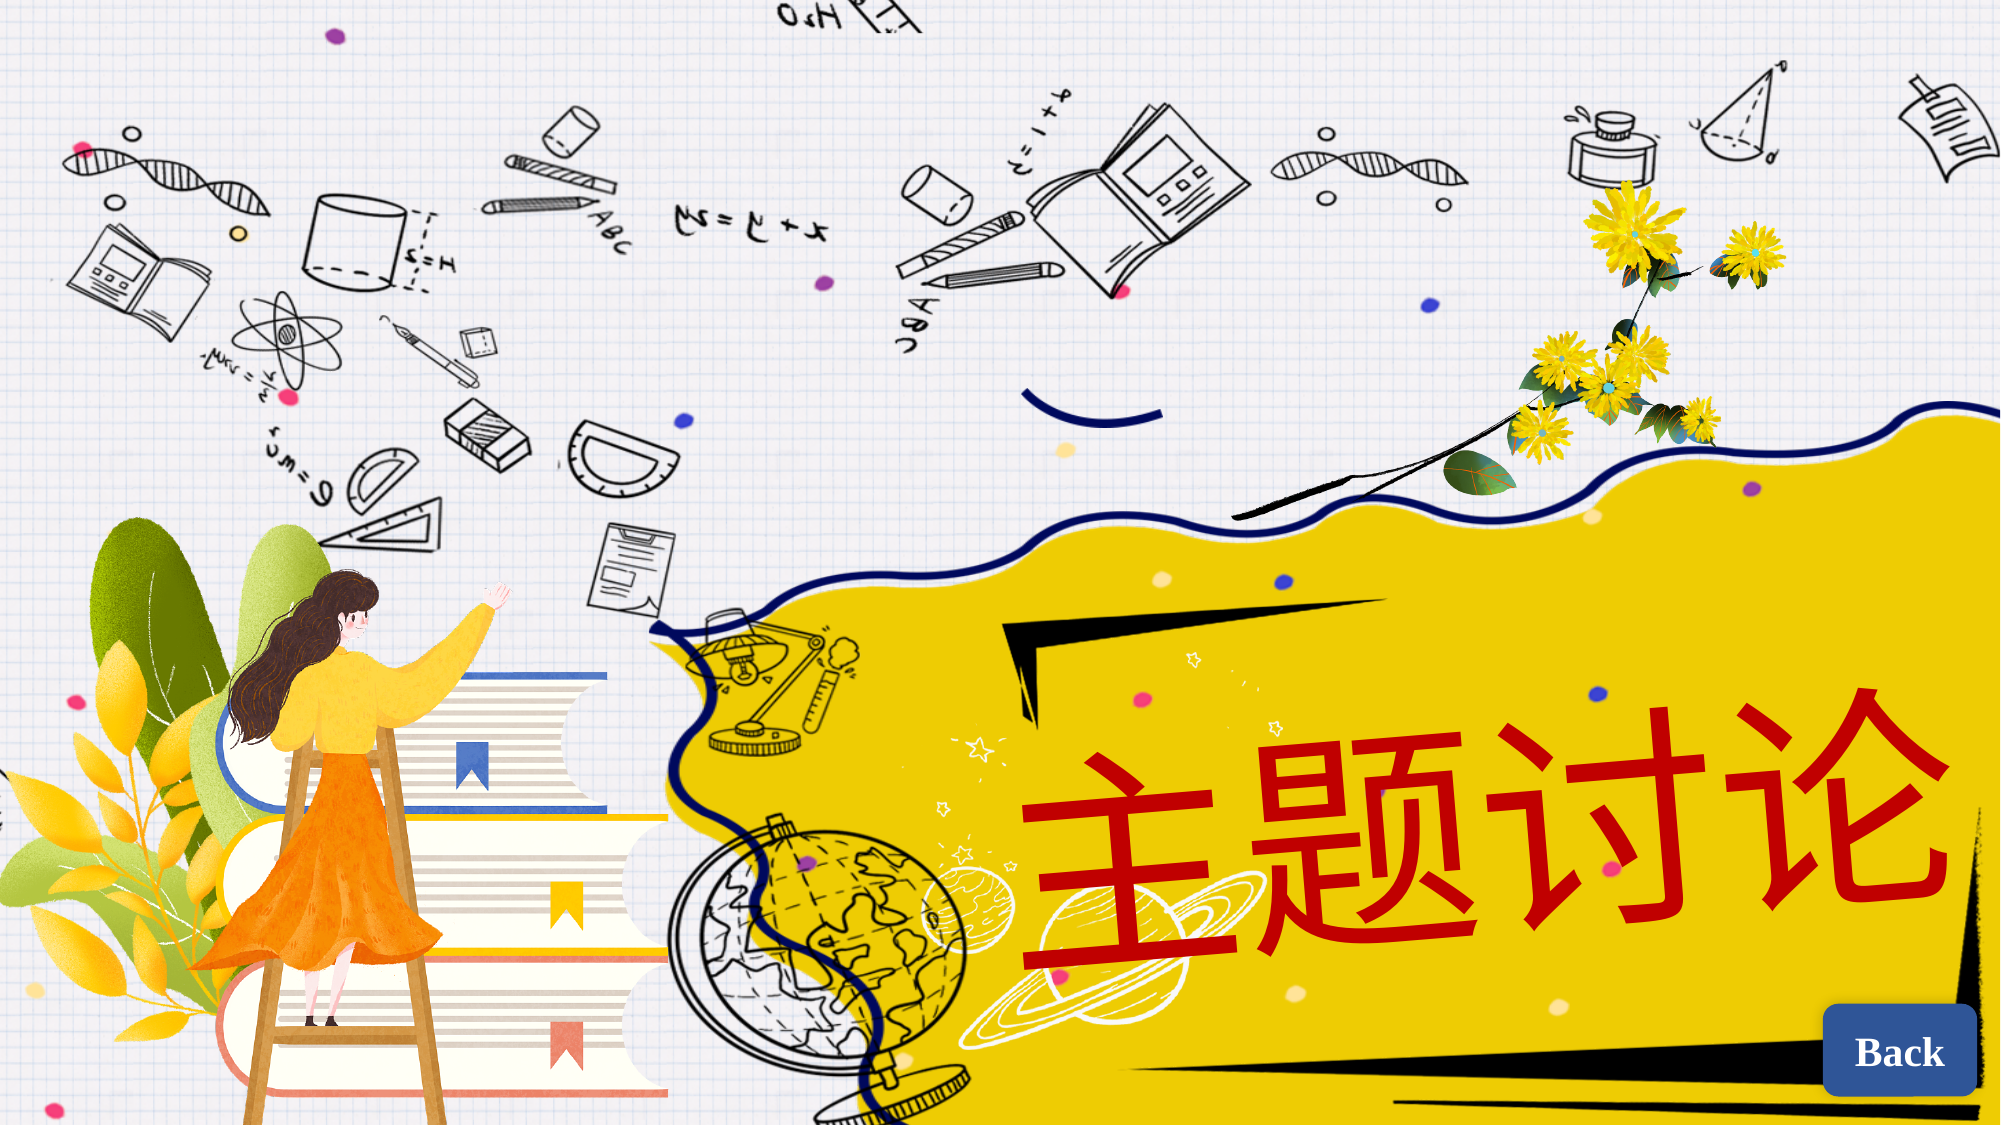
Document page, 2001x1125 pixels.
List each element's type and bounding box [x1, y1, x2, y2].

text_box [1822, 1003, 1978, 1097]
picture [0, 0, 2001, 1125]
